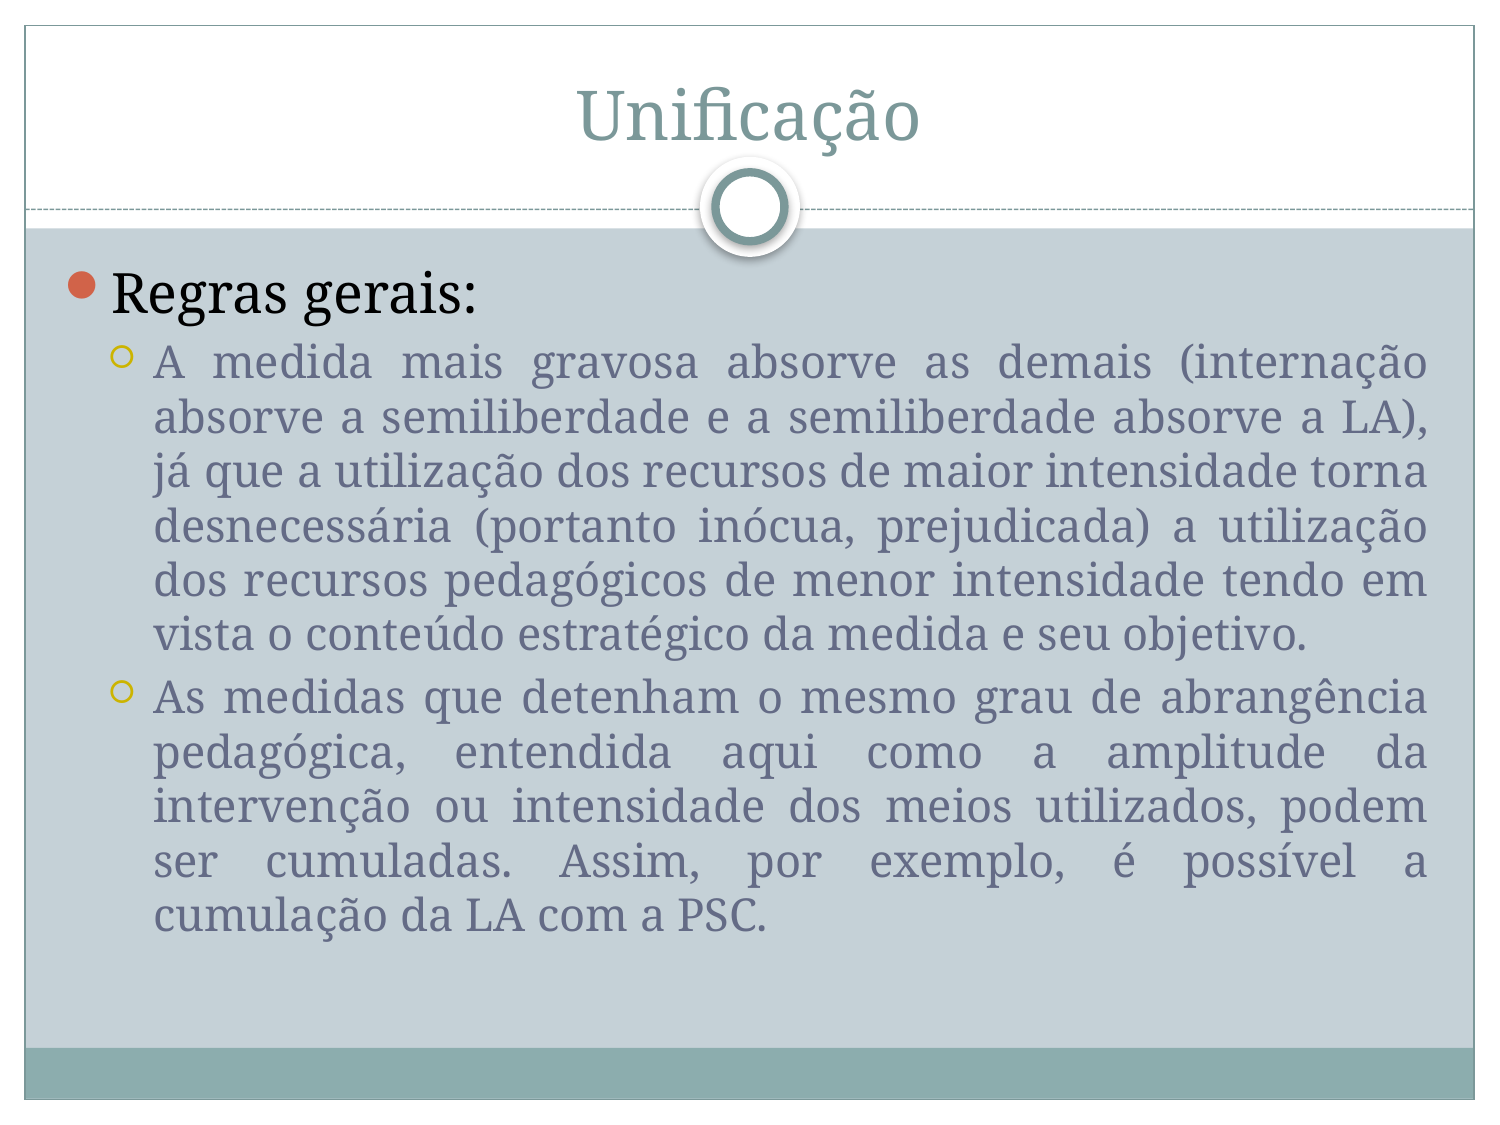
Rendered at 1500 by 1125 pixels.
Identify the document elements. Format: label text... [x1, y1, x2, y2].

list Regras gerais: A medida mais gravosa absorve as demais (internação absorve a semiliberdade e a semiliberdade absorve a LA), já que a utilização dos recursos de maior intensidade torna desnecessária (portanto inócua, prejudicada) a utilização dos recursos pedagógicos de menor intensidade tendo em vista o conteúdo estratégico da medida e seu objetivo. As medidas que detenham o mesmo grau de abrangência pedagógica, entendida aqui como a amplitude da intervenção ou intensidade dos meios utilizados, podem ser cumuladas. Assim, por exemplo, é possível a cumulação da LA com a PSC. [49, 250, 1445, 1001]
title Unificação [49, 37, 1450, 162]
